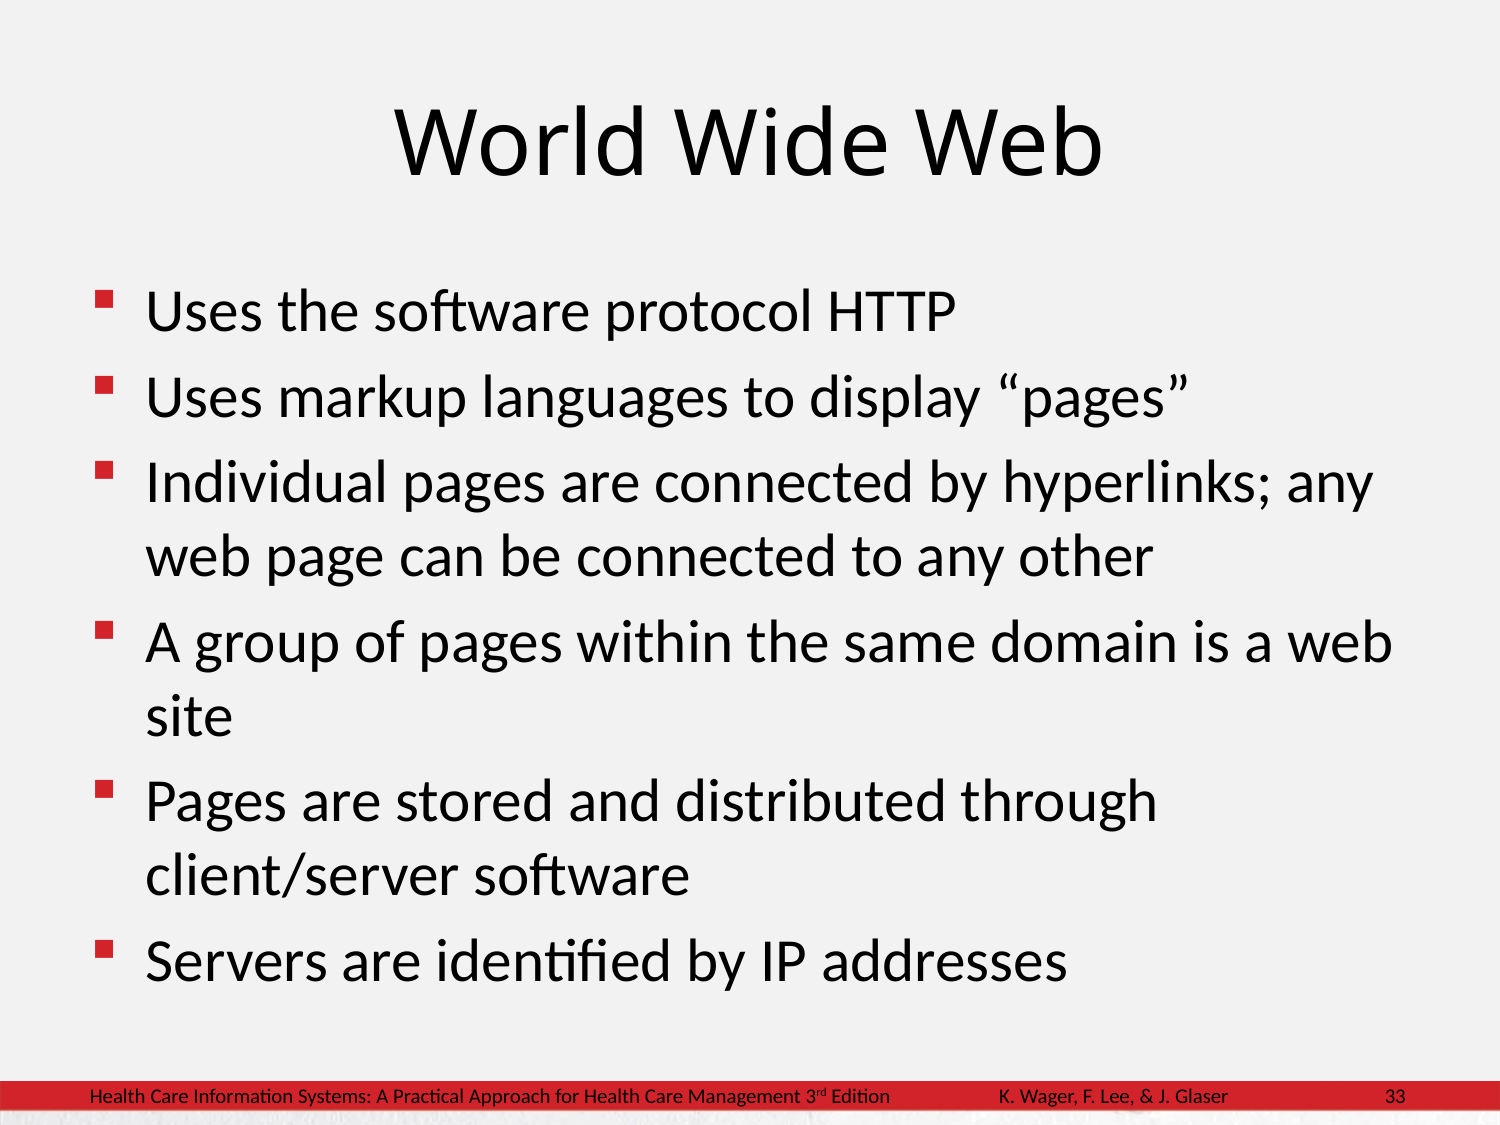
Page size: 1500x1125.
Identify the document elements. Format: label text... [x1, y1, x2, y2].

list Uses the software protocol HTTP Uses markup languages to display “pages” Individual pages are connected by hyperlinks; any web page can be connected to any other A group of pages within the same domain is a web site Pages are stored and distributed through client/server software Servers are identified by IP addresses [75, 262, 1425, 1005]
picture [0, 1081, 1500, 1125]
title World Wide Web [75, 45, 1425, 233]
